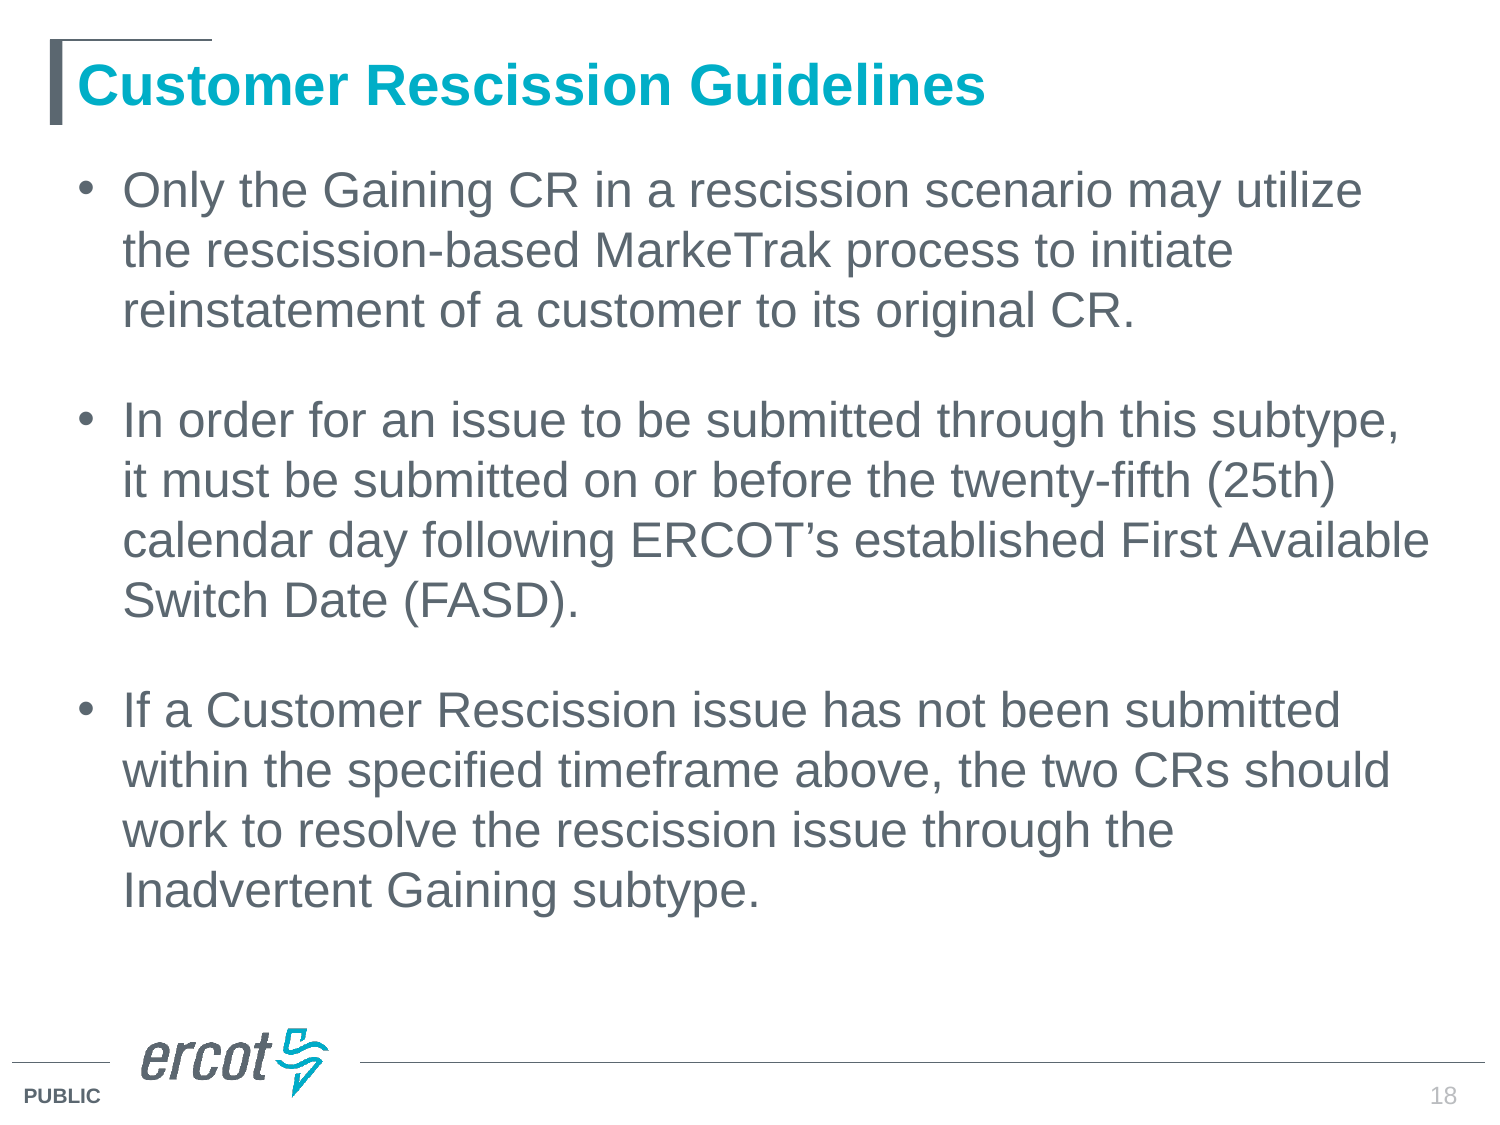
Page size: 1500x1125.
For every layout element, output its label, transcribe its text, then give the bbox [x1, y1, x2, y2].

list Only the Gaining CR in a rescission scenario may utilize the rescission-based MarkeTrak process to initiate reinstatement of a customer to its original CR. In order for an issue to be submitted through this subtype, it must be submitted on or before the twenty-fifth (25th) calendar day following ERCOT’s established First Available Switch Date (FASD). If a Customer Rescission issue has not been submitted within the specified timeframe above, the two CRs should work to resolve the rescission issue through the Inadvertent Gaining subtype. [62, 150, 1450, 980]
title Customer Rescission Guidelines [62, 39, 1450, 125]
picture [137, 1024, 332, 1100]
slide_number 18 [1400, 1076, 1488, 1113]
